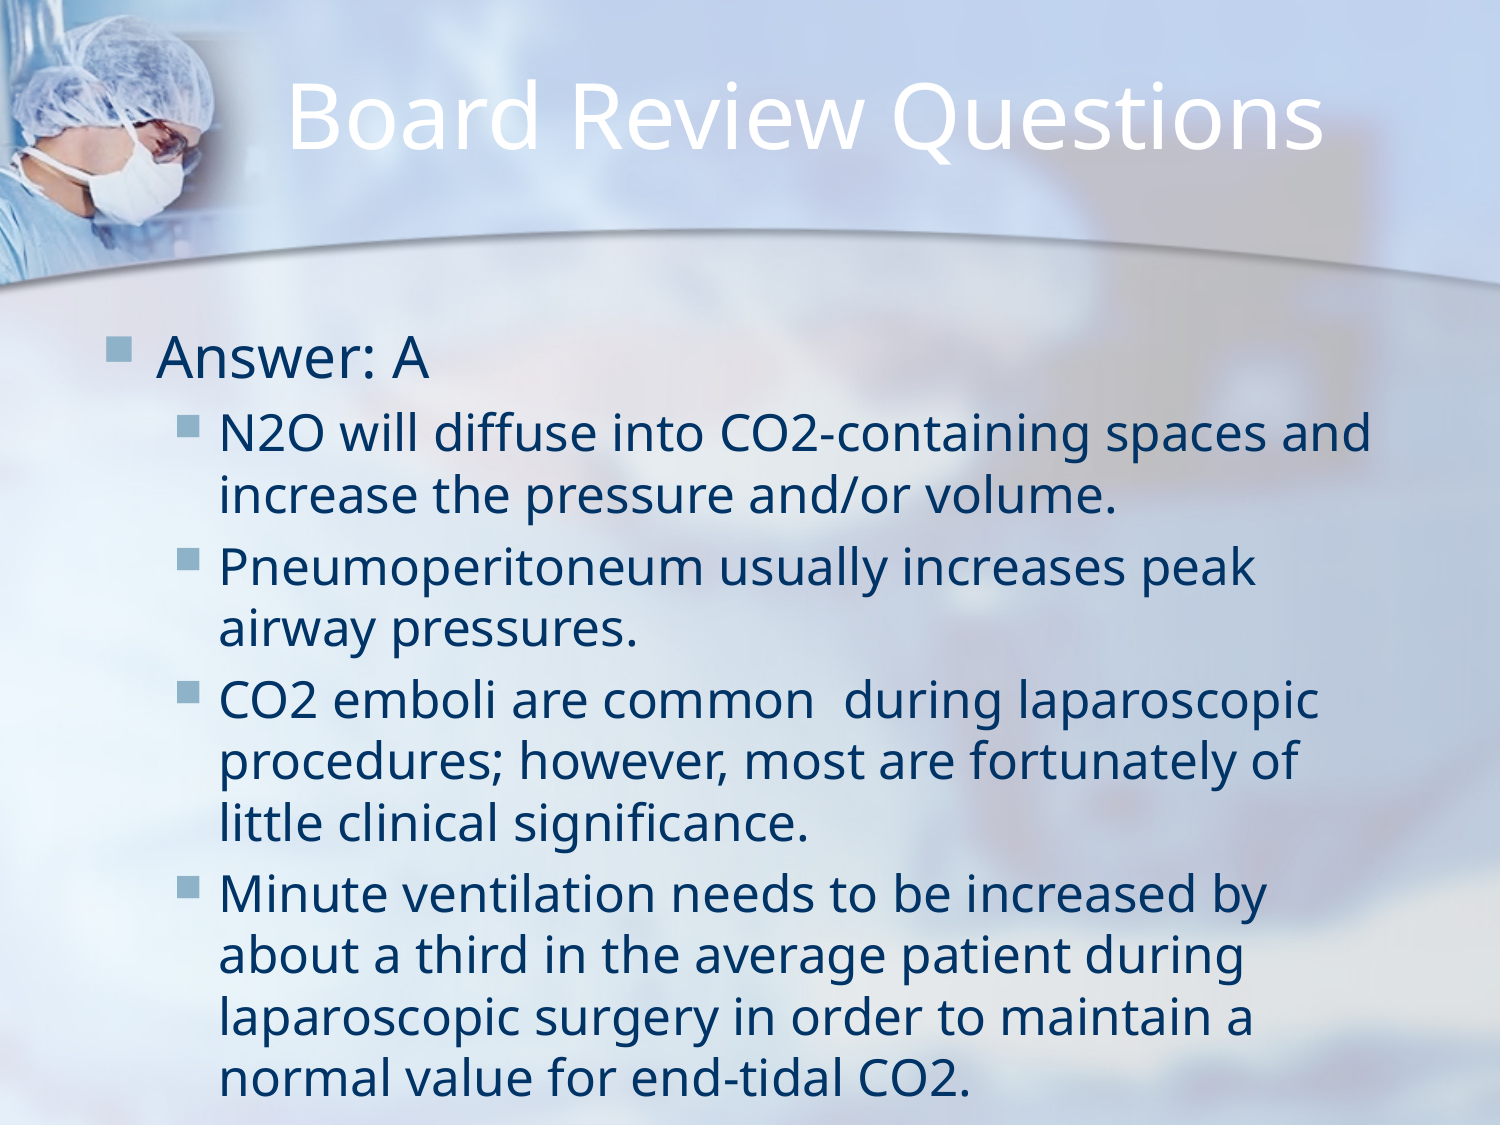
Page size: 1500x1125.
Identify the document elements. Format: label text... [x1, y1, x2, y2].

list Answer: A N2O will diffuse into CO2-containing spaces and increase the pressure and/or volume. Pneumoperitoneum usually increases peak airway pressures. CO2 emboli are common during laparoscopic procedures; however, most are fortunately of little clinical significance. Minute ventilation needs to be increased by about a third in the average patient during laparoscopic surgery in order to maintain a normal value for end-tidal CO2. [87, 312, 1413, 1125]
title Board Review Questions [199, 24, 1413, 201]
picture [0, 0, 1500, 1125]
